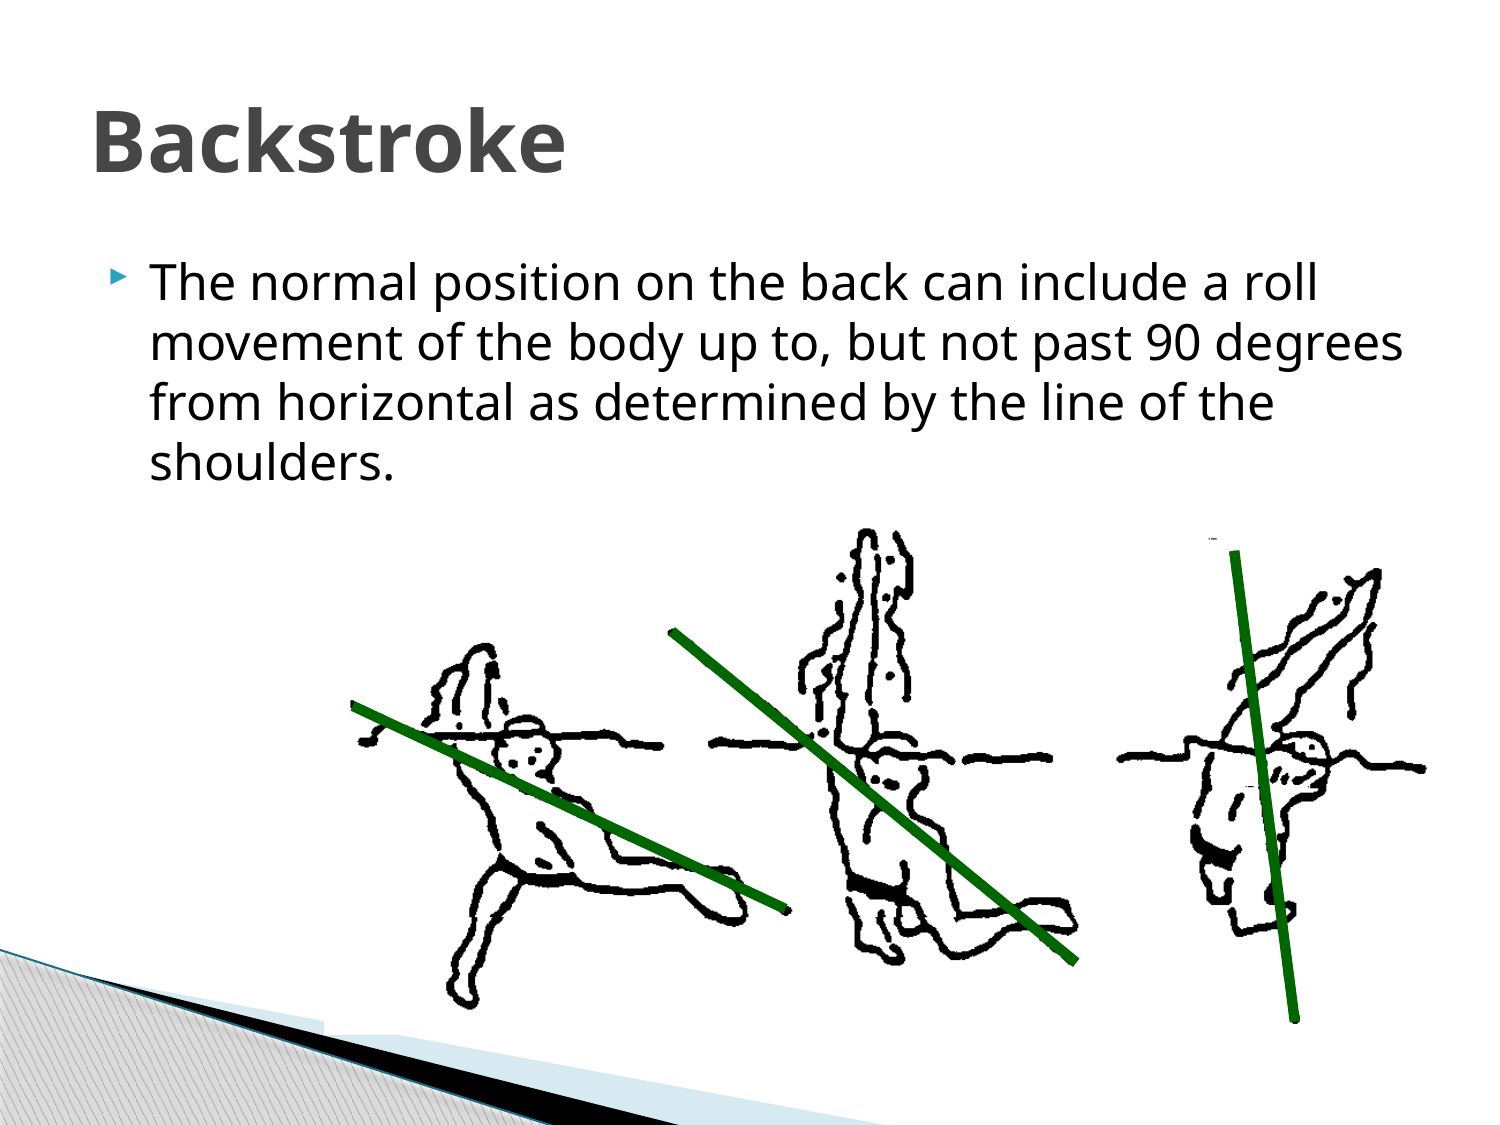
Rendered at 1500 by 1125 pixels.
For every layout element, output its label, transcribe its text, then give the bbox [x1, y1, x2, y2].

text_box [324, 491, 1436, 1036]
title Backstroke [75, 45, 1425, 233]
list The normal position on the back can include a roll movement of the body up to, but not past 90 degrees from horizontal as determined by the line of the shoulders. [75, 243, 1425, 986]
